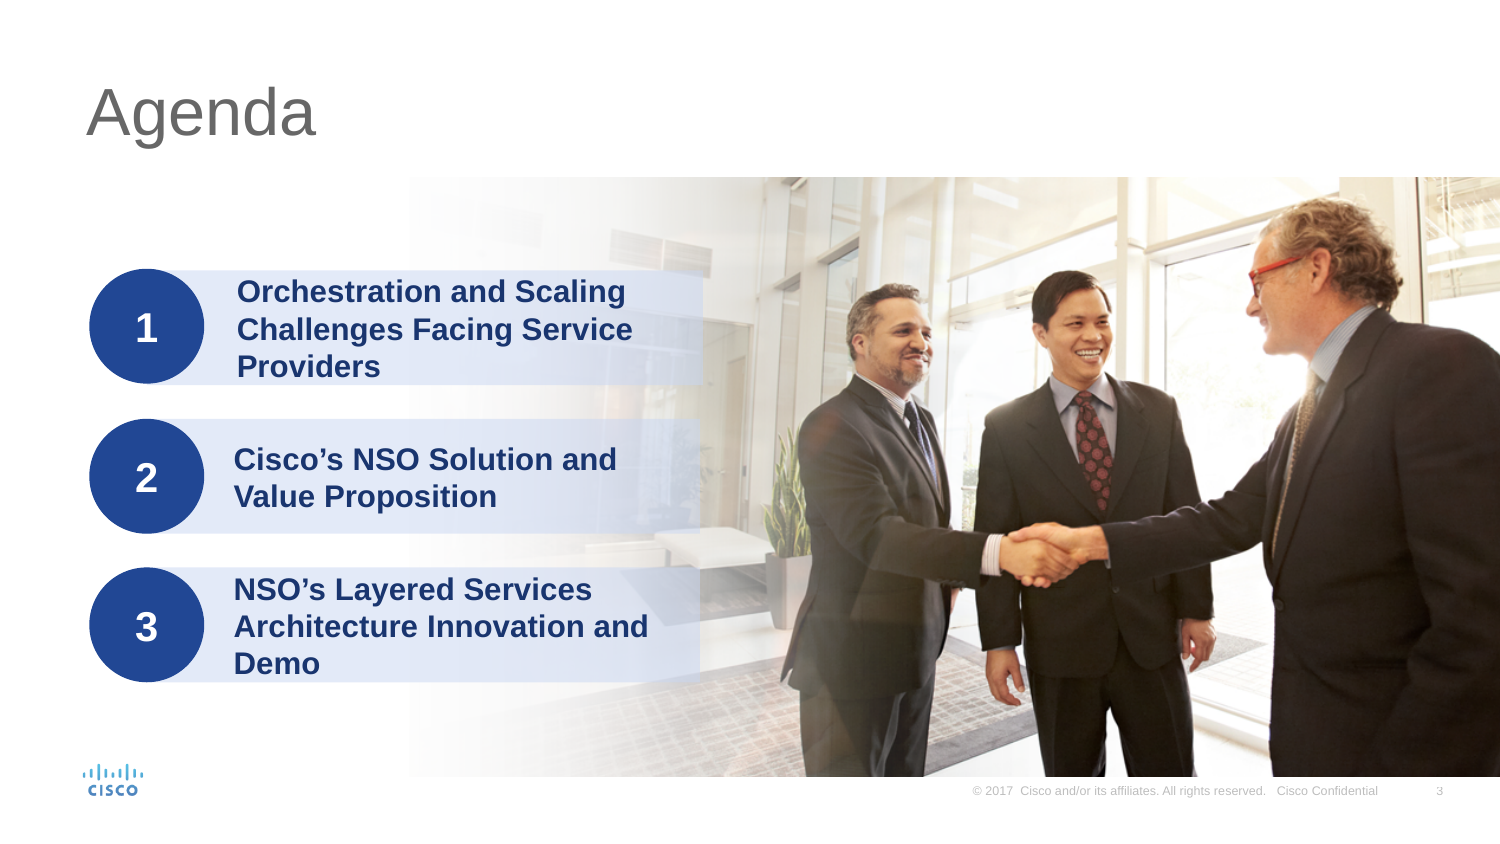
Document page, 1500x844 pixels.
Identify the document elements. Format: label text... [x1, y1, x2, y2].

picture [409, 177, 1500, 777]
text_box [89, 268, 704, 386]
title Agenda [71, 55, 1441, 176]
picture [77, 758, 149, 803]
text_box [89, 567, 701, 683]
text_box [89, 418, 701, 534]
